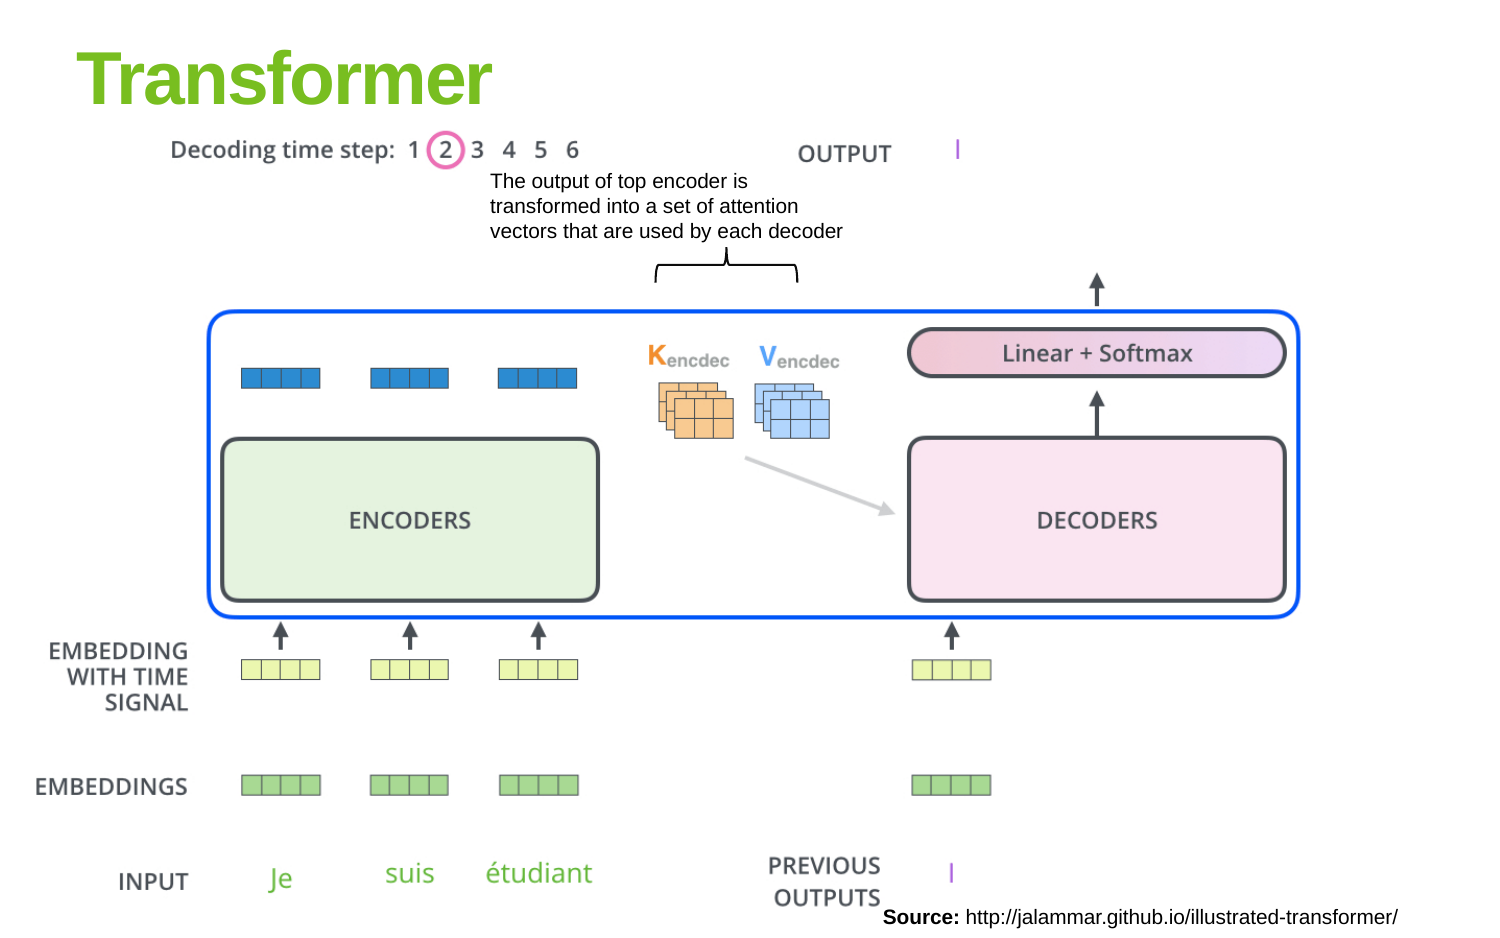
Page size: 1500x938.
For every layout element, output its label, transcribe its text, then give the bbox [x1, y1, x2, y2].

picture [2, 113, 1500, 938]
title Transformer [76, 43, 1424, 113]
